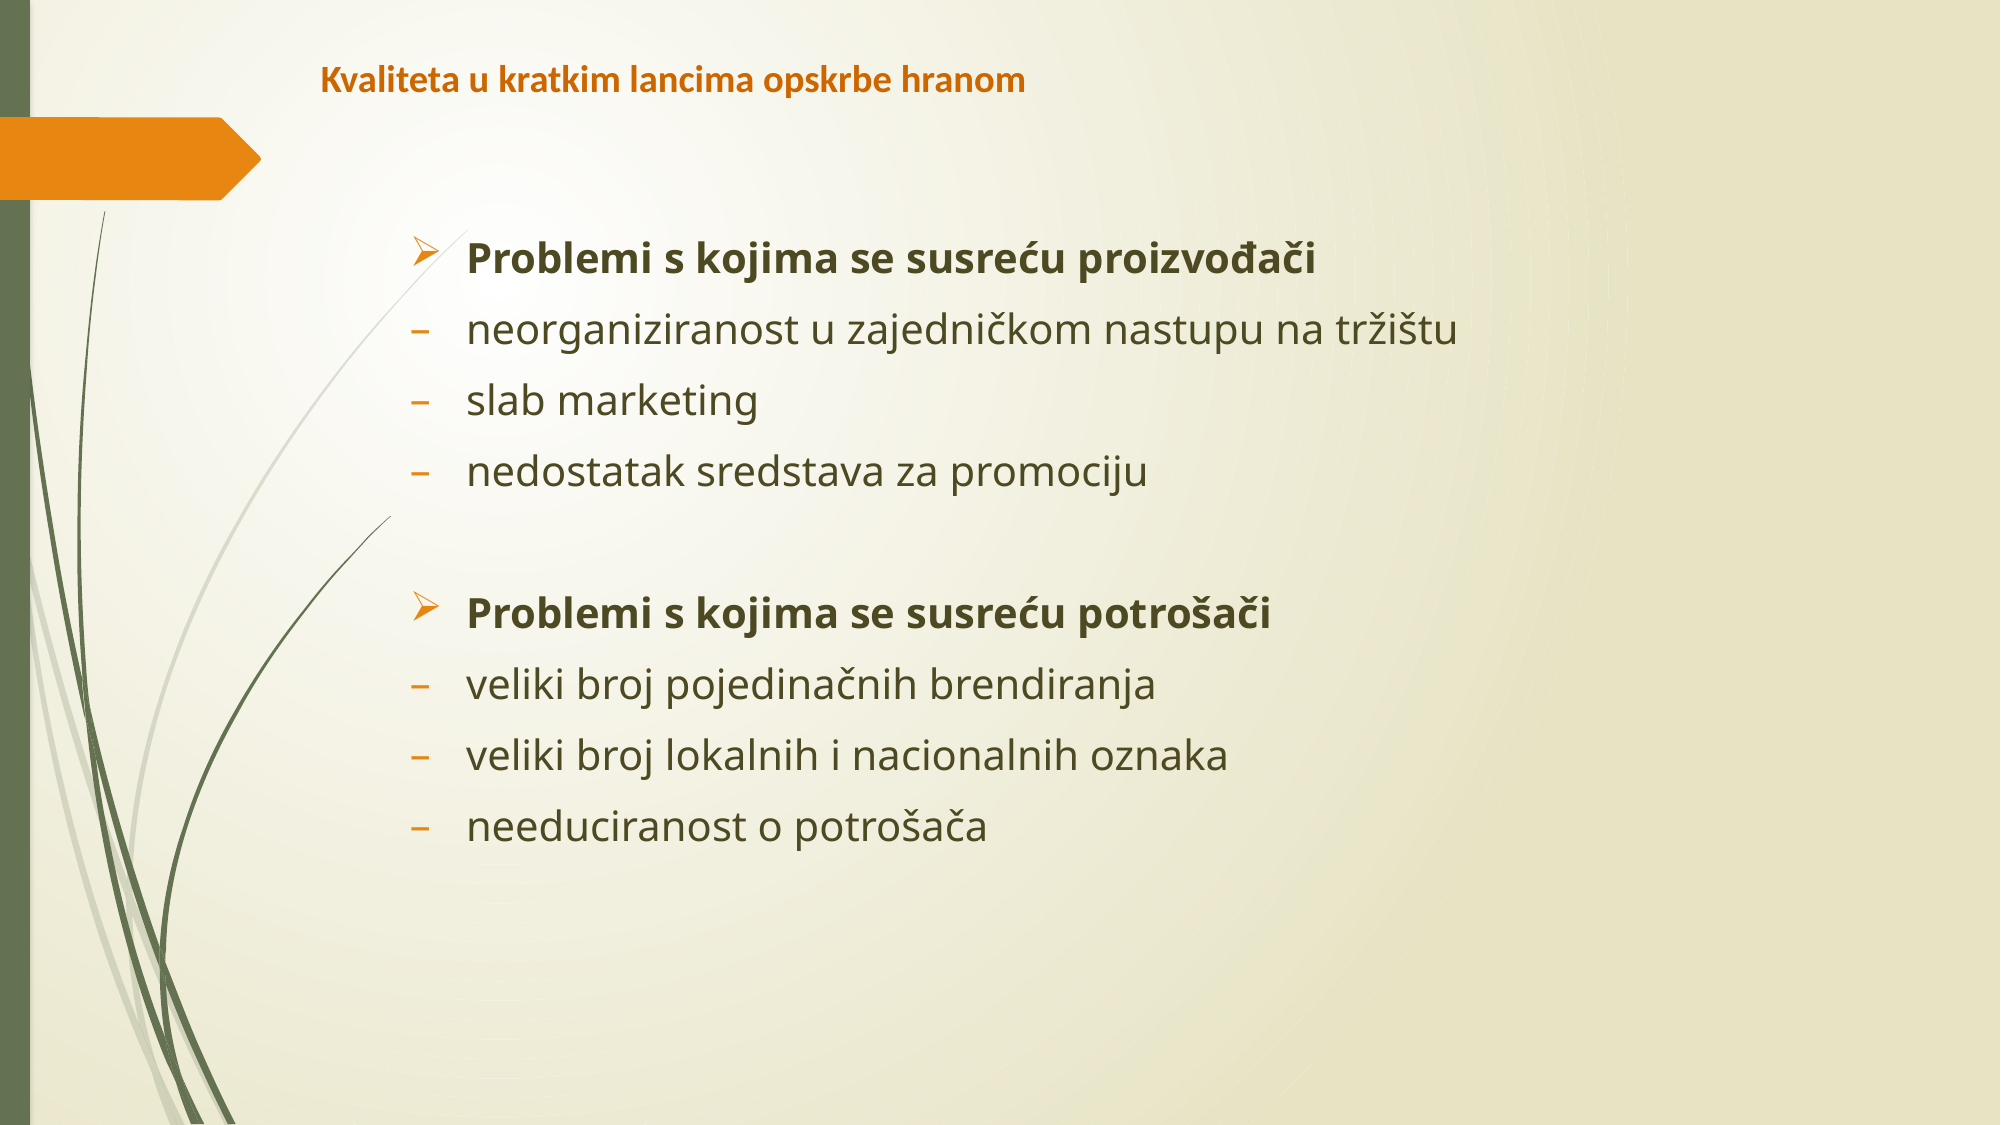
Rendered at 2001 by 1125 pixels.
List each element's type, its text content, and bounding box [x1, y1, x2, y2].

list Problemi s kojima se susreću proizvođači neorganiziranost u zajedničkom nastupu na tržištu slab marketing nedostatak sredstava za promociju Problemi s kojima se susreću potrošači veliki broj pojedinačnih brendiranja veliki broj lokalnih i nacionalnih oznaka needuciranost o potrošača [394, 224, 1858, 987]
title Kvaliteta u kratkim lancima opskrbe hranom [305, 46, 1768, 156]
